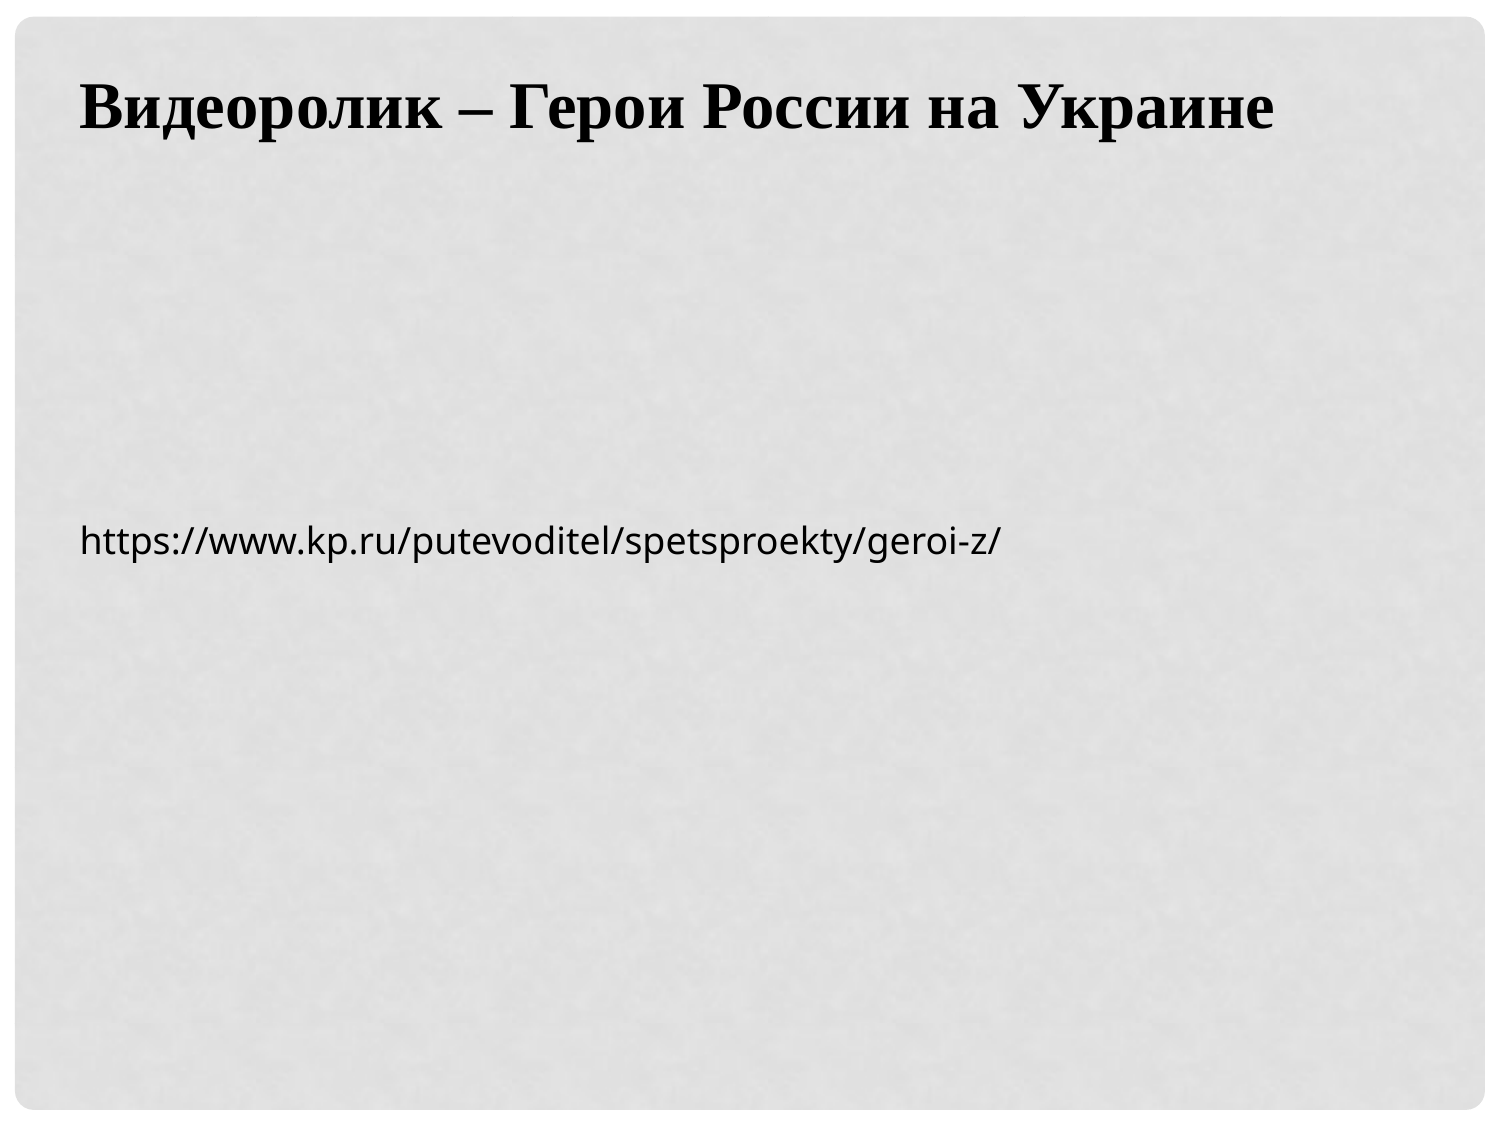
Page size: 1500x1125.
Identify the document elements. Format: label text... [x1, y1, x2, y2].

text_box Видеоролик – Герои России на Украине [64, 54, 1500, 150]
text_box https://www.kp.ru/putevoditel/spetsproekty/geroi-z/ [64, 509, 1471, 570]
